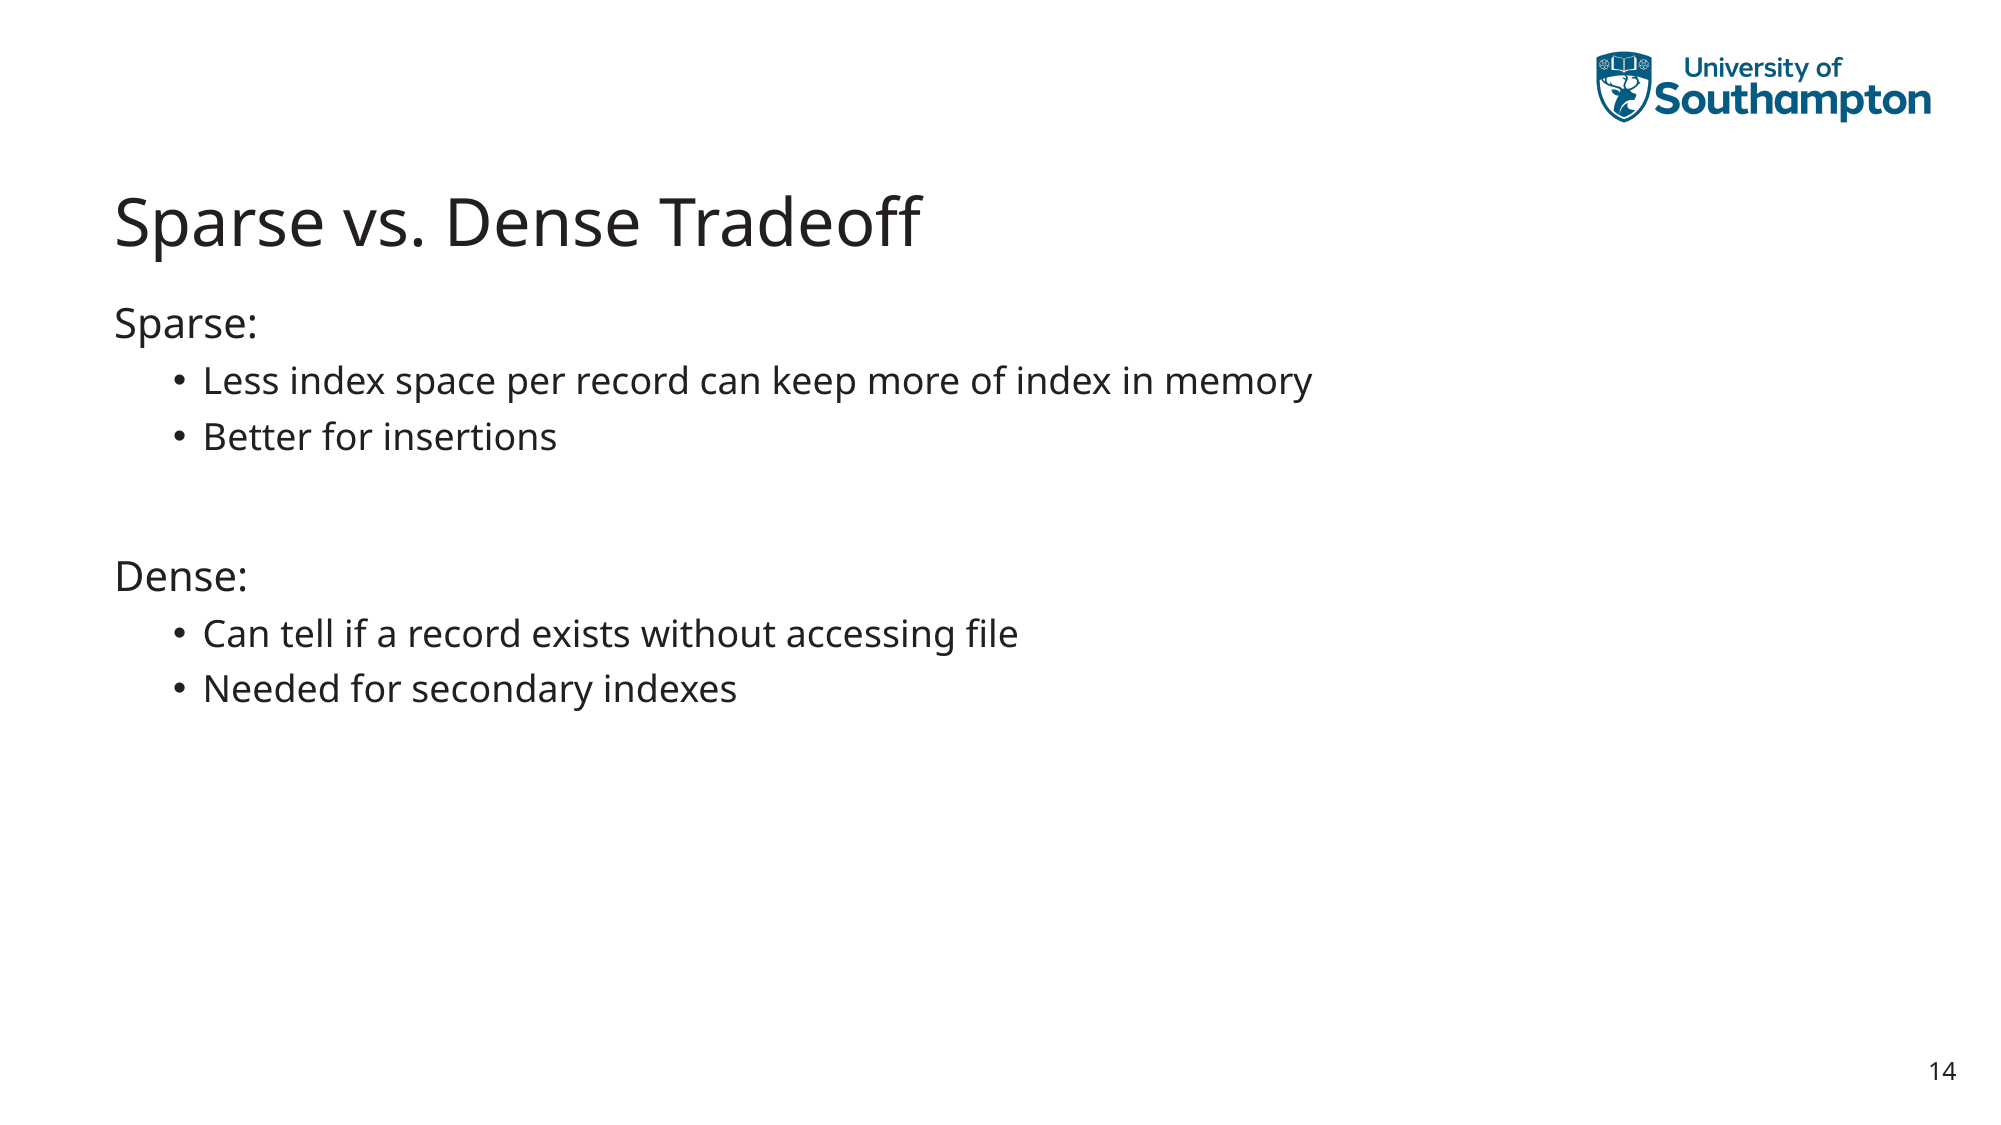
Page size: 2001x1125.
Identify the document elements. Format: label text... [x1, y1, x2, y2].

picture [1689, 97, 1698, 108]
picture [1730, 97, 1736, 113]
list Sparse: Less index space per record can keep more of index in memory Better for insertions Dense: Can tell if a record exists without accessing file Needed for secondary indexes [102, 290, 1898, 1024]
picture [1626, 76, 1636, 88]
picture [1600, 80, 1617, 111]
picture [1808, 97, 1815, 113]
picture [1607, 76, 1624, 88]
picture [1527, 0, 2000, 220]
picture [1890, 97, 1900, 108]
picture [1626, 78, 1648, 111]
picture [1782, 97, 1791, 108]
picture [1823, 97, 1830, 113]
picture [1758, 97, 1766, 113]
title Sparse vs. Dense Tradeoff [102, 113, 1898, 268]
picture [1847, 97, 1857, 108]
